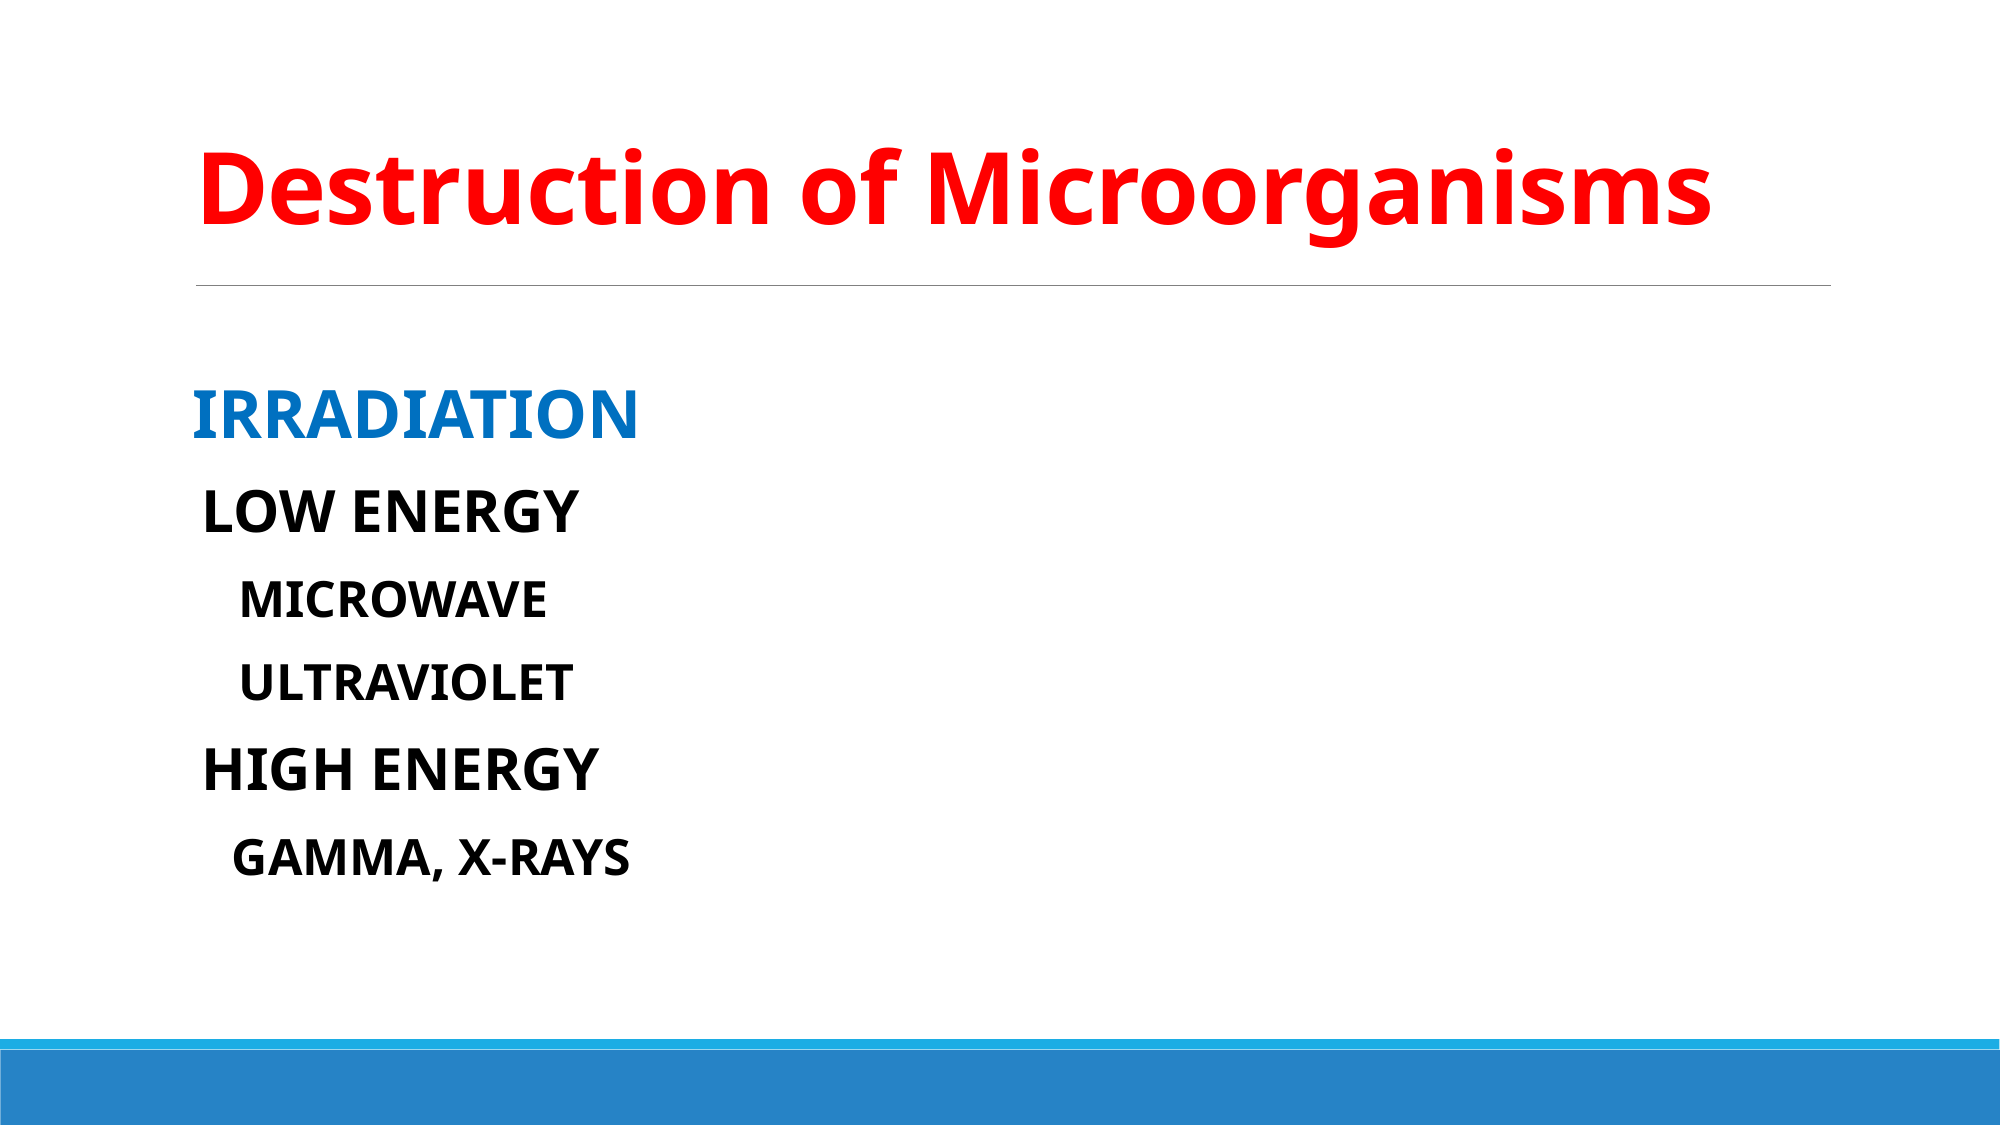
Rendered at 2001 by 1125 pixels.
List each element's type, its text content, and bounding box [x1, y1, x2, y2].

list IRRADIATION LOW ENERGY MICROWAVE ULTRAVIOLET HIGH ENERGY GAMMA, X-RAYS [177, 373, 1828, 1034]
title Destruction of Microorganisms [180, 47, 1830, 253]
